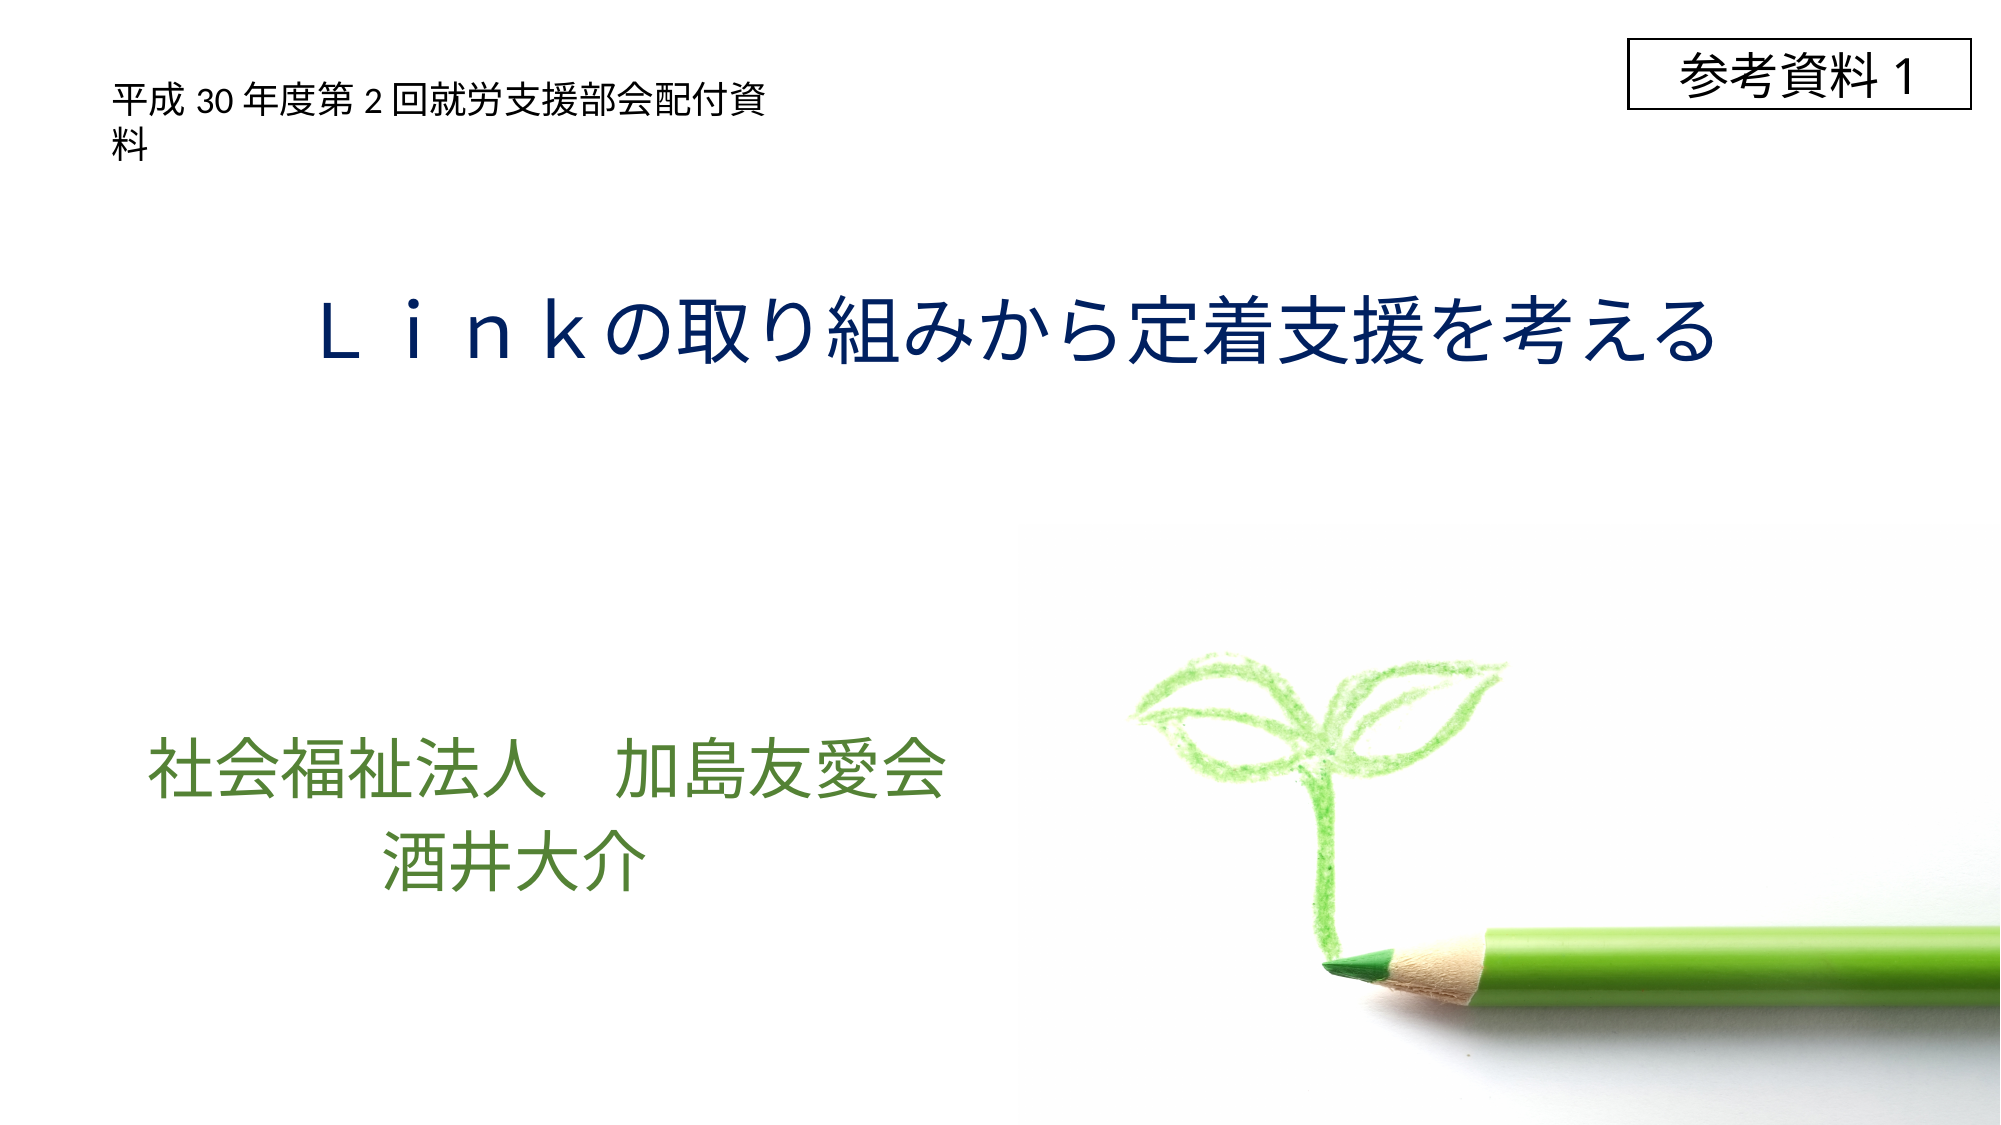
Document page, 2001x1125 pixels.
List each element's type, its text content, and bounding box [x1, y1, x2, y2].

text_box 参考資料1 [1627, 38, 1972, 110]
text_box 平成30年度第2回就労支援部会配付資料 [96, 68, 812, 174]
picture [1018, 524, 2000, 1125]
title Ｌｉｎｋの取り組みから定着支援を考える [96, 145, 1929, 383]
subtitle 社会福祉法人 加島友愛会 酒井大介 [0, 728, 1018, 1125]
